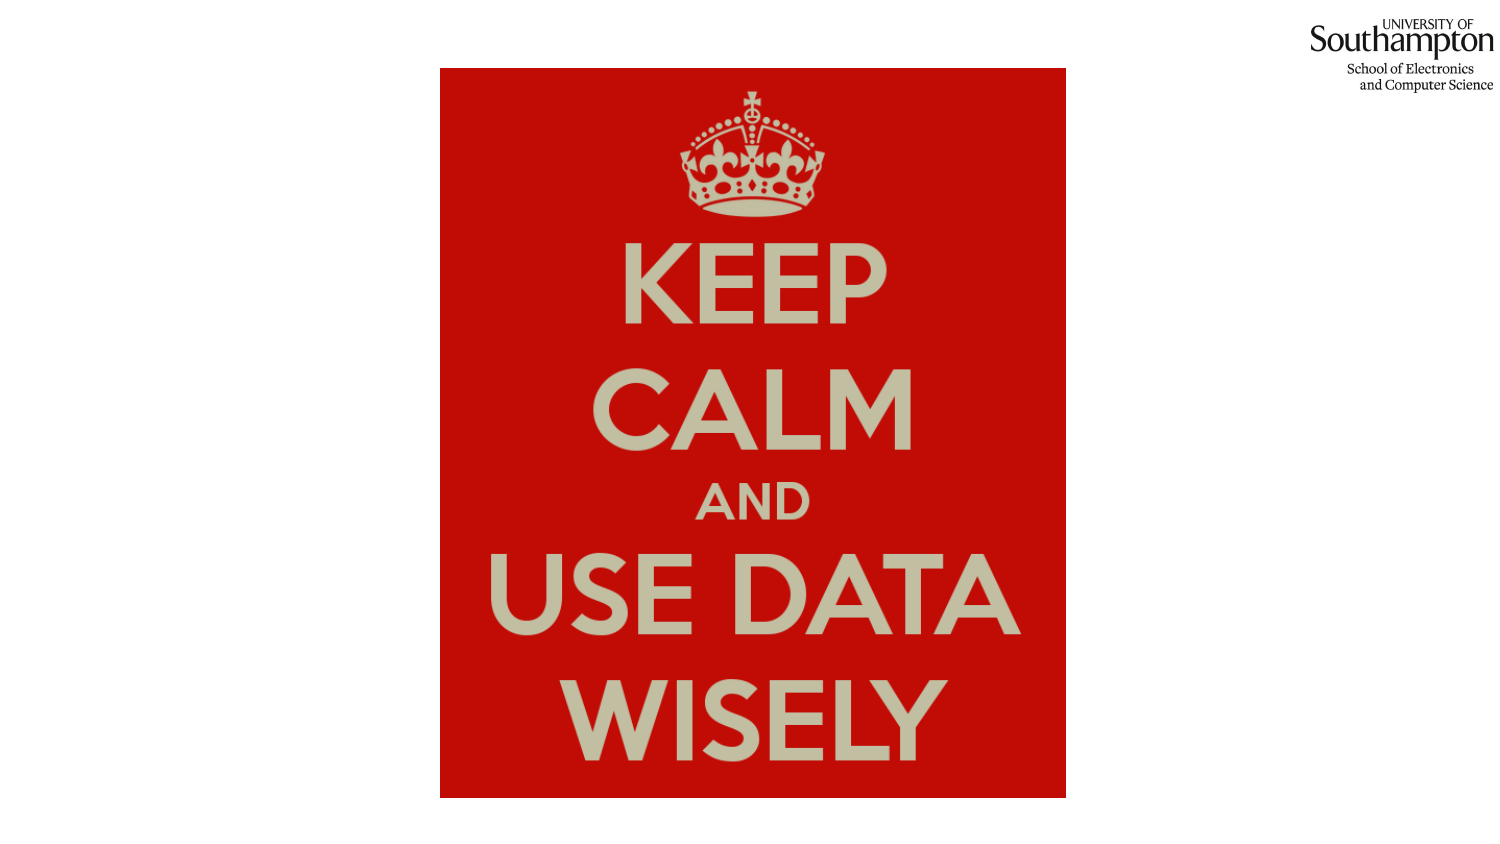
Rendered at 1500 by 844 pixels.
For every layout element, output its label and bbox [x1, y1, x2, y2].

picture [440, 68, 1067, 798]
picture [1311, 19, 1494, 93]
